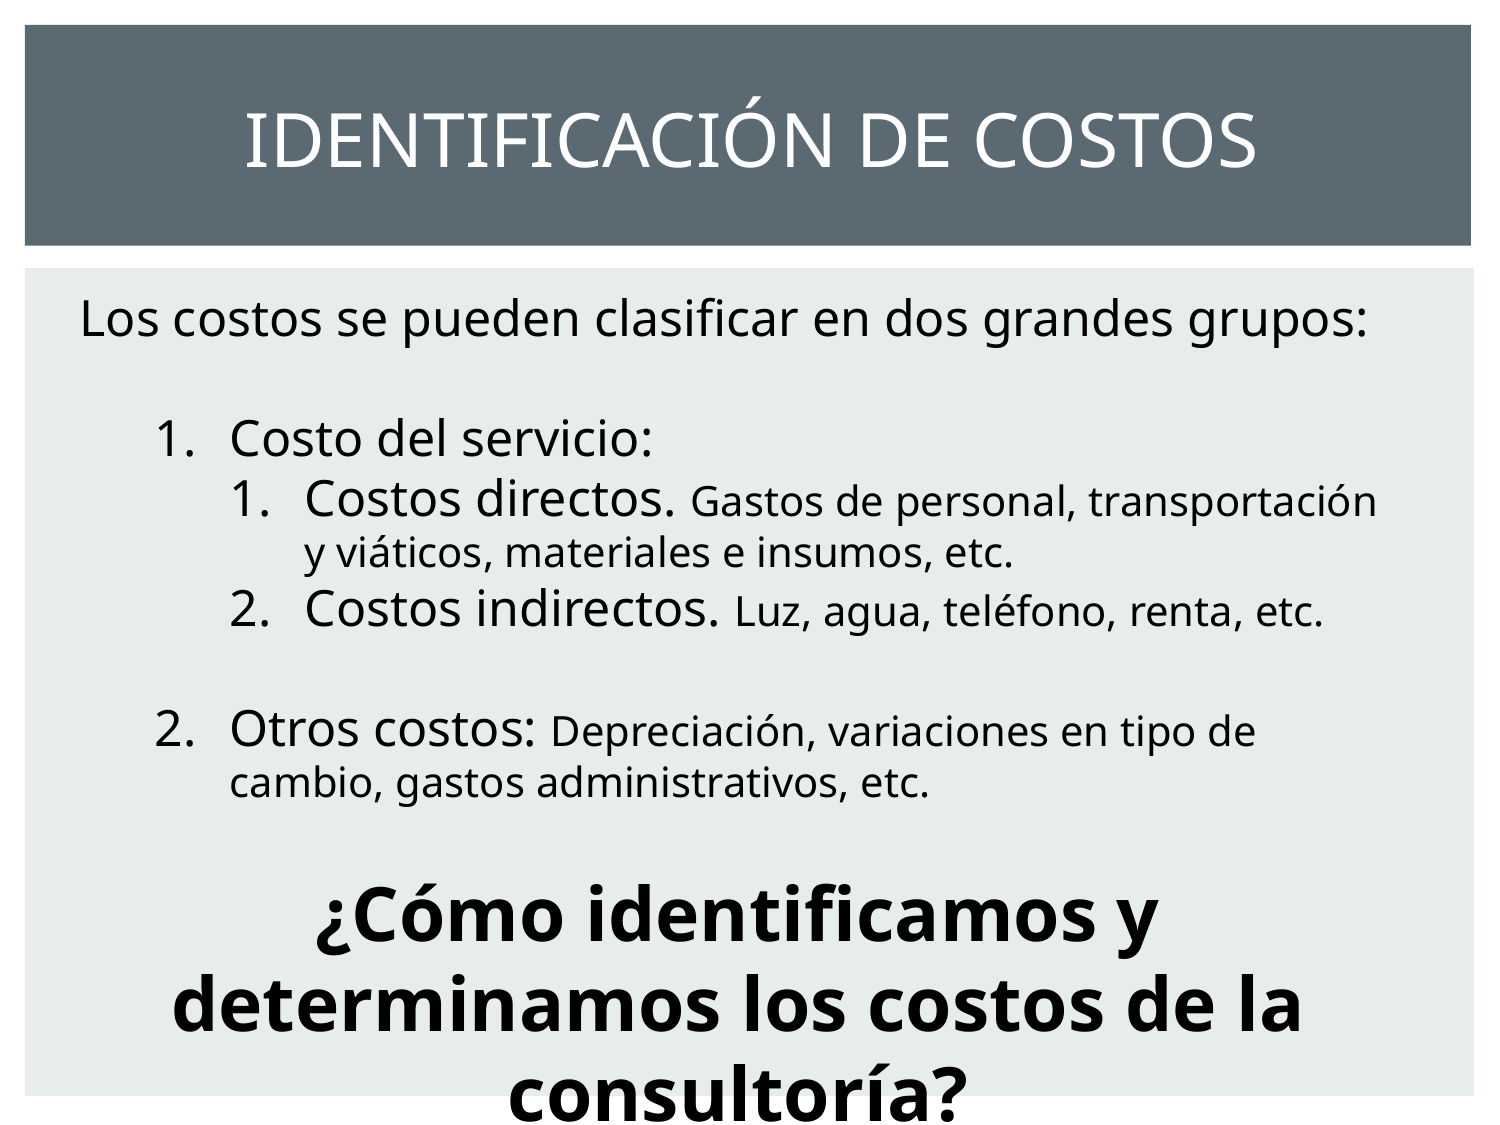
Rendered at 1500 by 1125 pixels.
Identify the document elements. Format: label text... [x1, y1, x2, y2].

text_box IDENTIFICACIÓN DE COSTOS [1, 30, 1500, 244]
text_box Los costos se pueden clasificar en dos grandes grupos: Costo del servicio: Costos directos. Gastos de personal, transportación y viáticos, materiales e insumos, etc. Costos indirectos. Luz, agua, teléfono, renta, etc. Otros costos: Depreciación, variaciones en tipo de cambio, gastos administrativos, etc. ¿Cómo identificamos y determinamos los costos de la consultoría? [64, 278, 1412, 1125]
